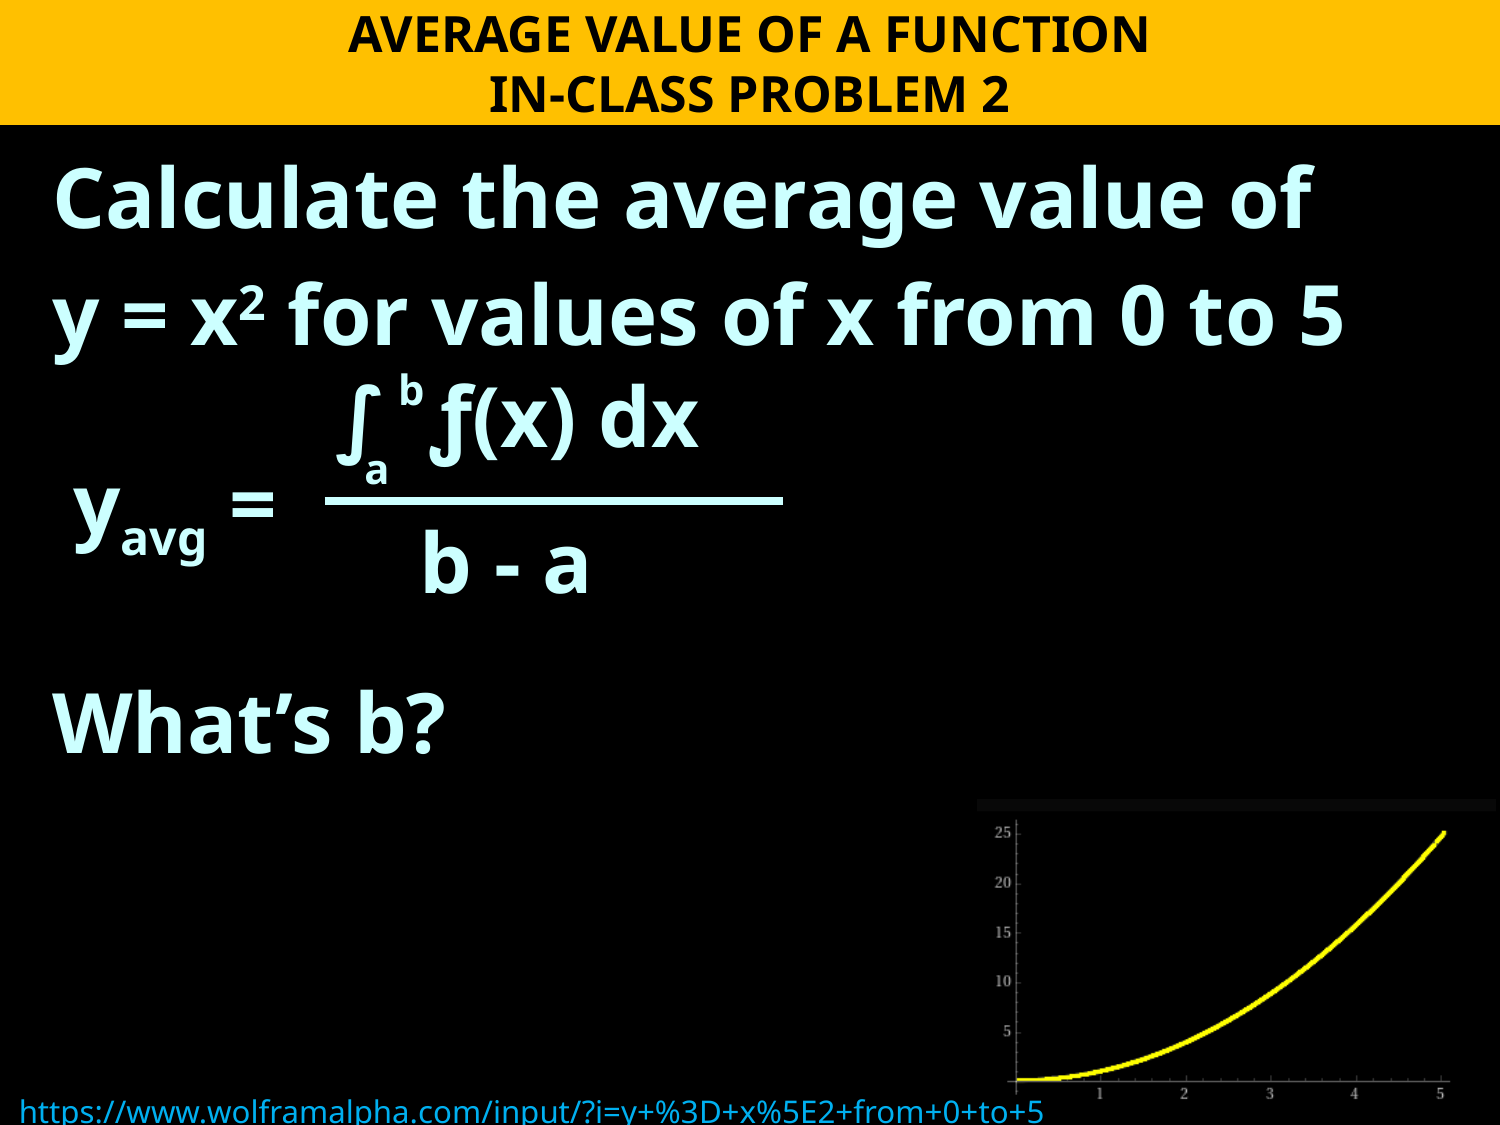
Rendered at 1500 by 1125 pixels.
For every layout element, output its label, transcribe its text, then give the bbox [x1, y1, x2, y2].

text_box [58, 356, 784, 620]
picture [977, 799, 1497, 1113]
text_box AVERAGE VALUE OF A FUNCTION IN-CLASS PROBLEM 2 [0, 0, 1500, 125]
text_box https://www.wolframalpha.com/input/?i=y+%3D+x%5E2+from+0+to+5 [3, 1084, 1496, 1125]
list Calculate the average value of y = x2 for values of x from 0 to 5 What’s b? [37, 137, 1500, 1063]
